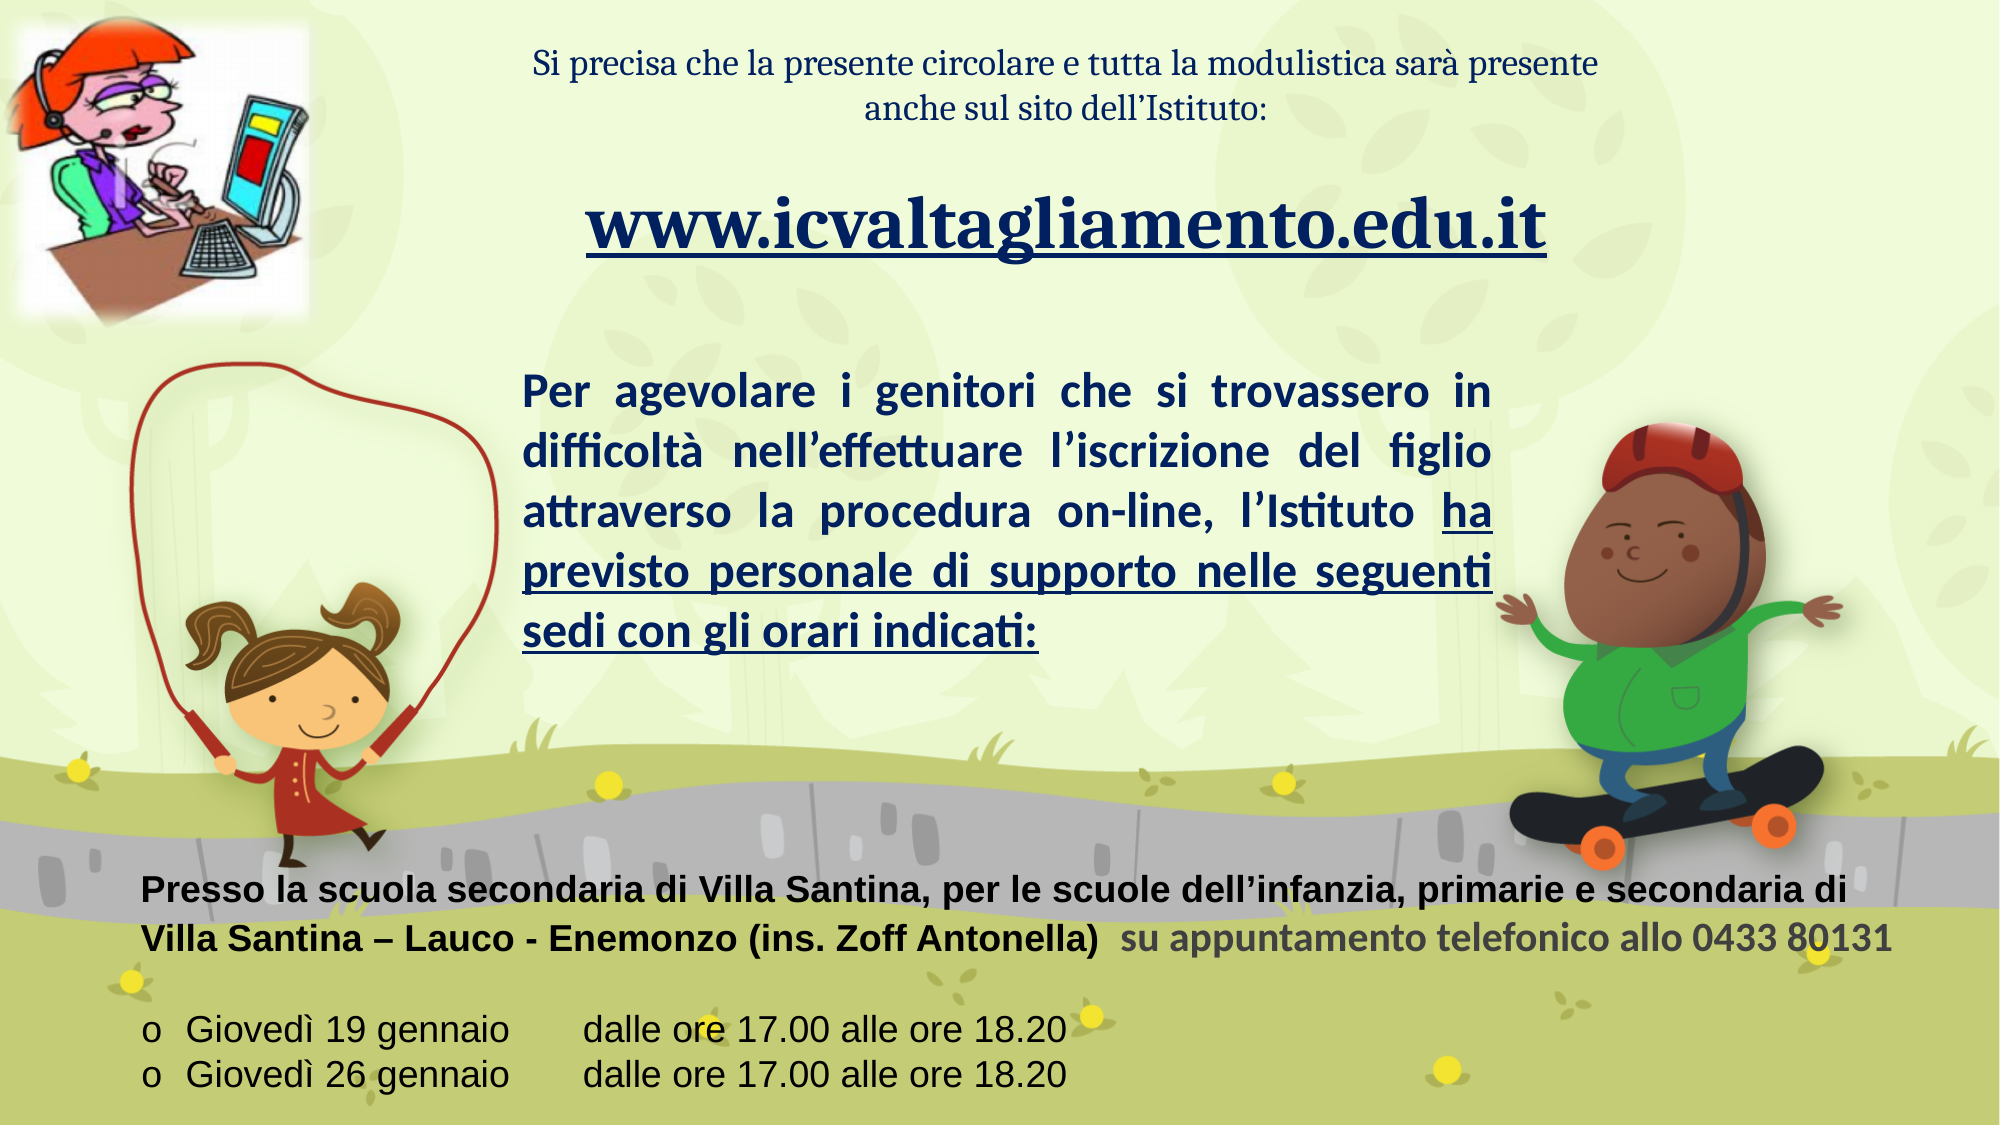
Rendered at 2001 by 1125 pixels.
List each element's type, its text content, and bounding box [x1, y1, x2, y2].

text_box Si precisa che la presente circolare e tutta la modulistica sarà presente anche sul sito dell’Istituto: www.icvaltagliamento.edu.it [491, 30, 1642, 316]
text_box Presso la scuola secondaria di Villa Santina, per le scuole dell’infanzia, primarie e secondaria di Villa Santina – Lauco - Enemonzo (ins. Zoff Antonella) su appuntamento telefonico allo 0433 80131 o Giovedì 19 gennaio dalle ore 17.00 alle ore 18.20 o Giovedì 26 gennaio dalle ore 17.00 alle ore 18.20 [125, 857, 1934, 1103]
text_box Per agevolare i genitori che si trovassero in difficoltà nell’effettuare l’iscrizione del figlio attraverso la procedura on-line, l’Istituto ha previsto personale di supporto nelle seguenti sedi con gli orari indicati: [507, 349, 1508, 725]
picture [0, 0, 2000, 1125]
